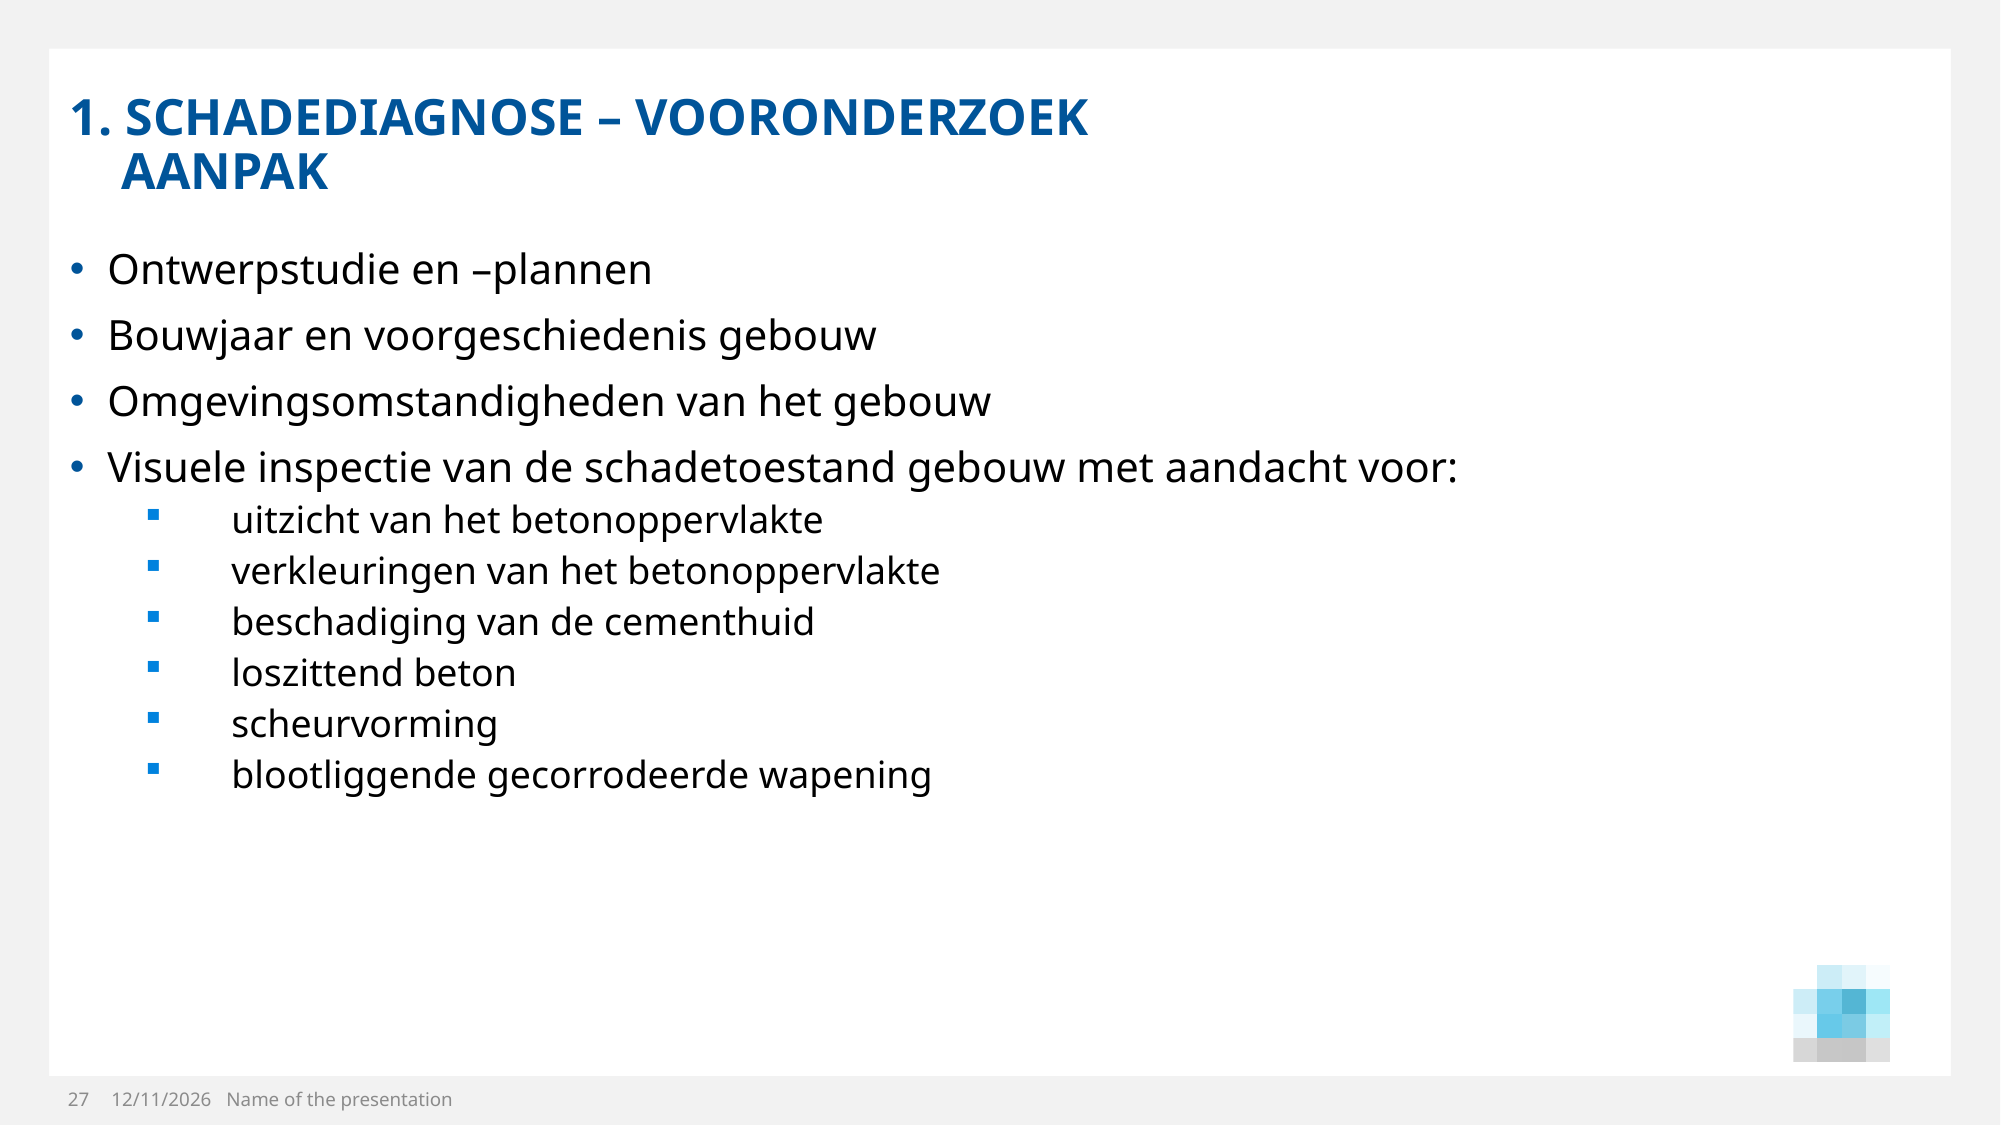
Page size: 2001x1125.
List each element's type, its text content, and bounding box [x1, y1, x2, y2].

slide_number 27 [55, 1071, 103, 1119]
footer Name of the presentation [220, 1071, 1638, 1119]
title 1. SCHADEDIAGNOSE – VOORONDERZOEK AANPAK [55, 59, 1945, 208]
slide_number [103, 1071, 220, 1119]
list Ontwerpstudie en –plannen Bouwjaar en voorgeschiedenis gebouw Omgevingsomstandigheden van het gebouw Visuele inspectie van de schadetoestand gebouw met aandacht voor: uitzicht van het betonoppervlakte verkleuringen van het betonoppervlakte beschadiging van de cementhuid loszittend beton scheurvorming blootliggende gecorrodeerde wapening [55, 241, 1945, 1009]
